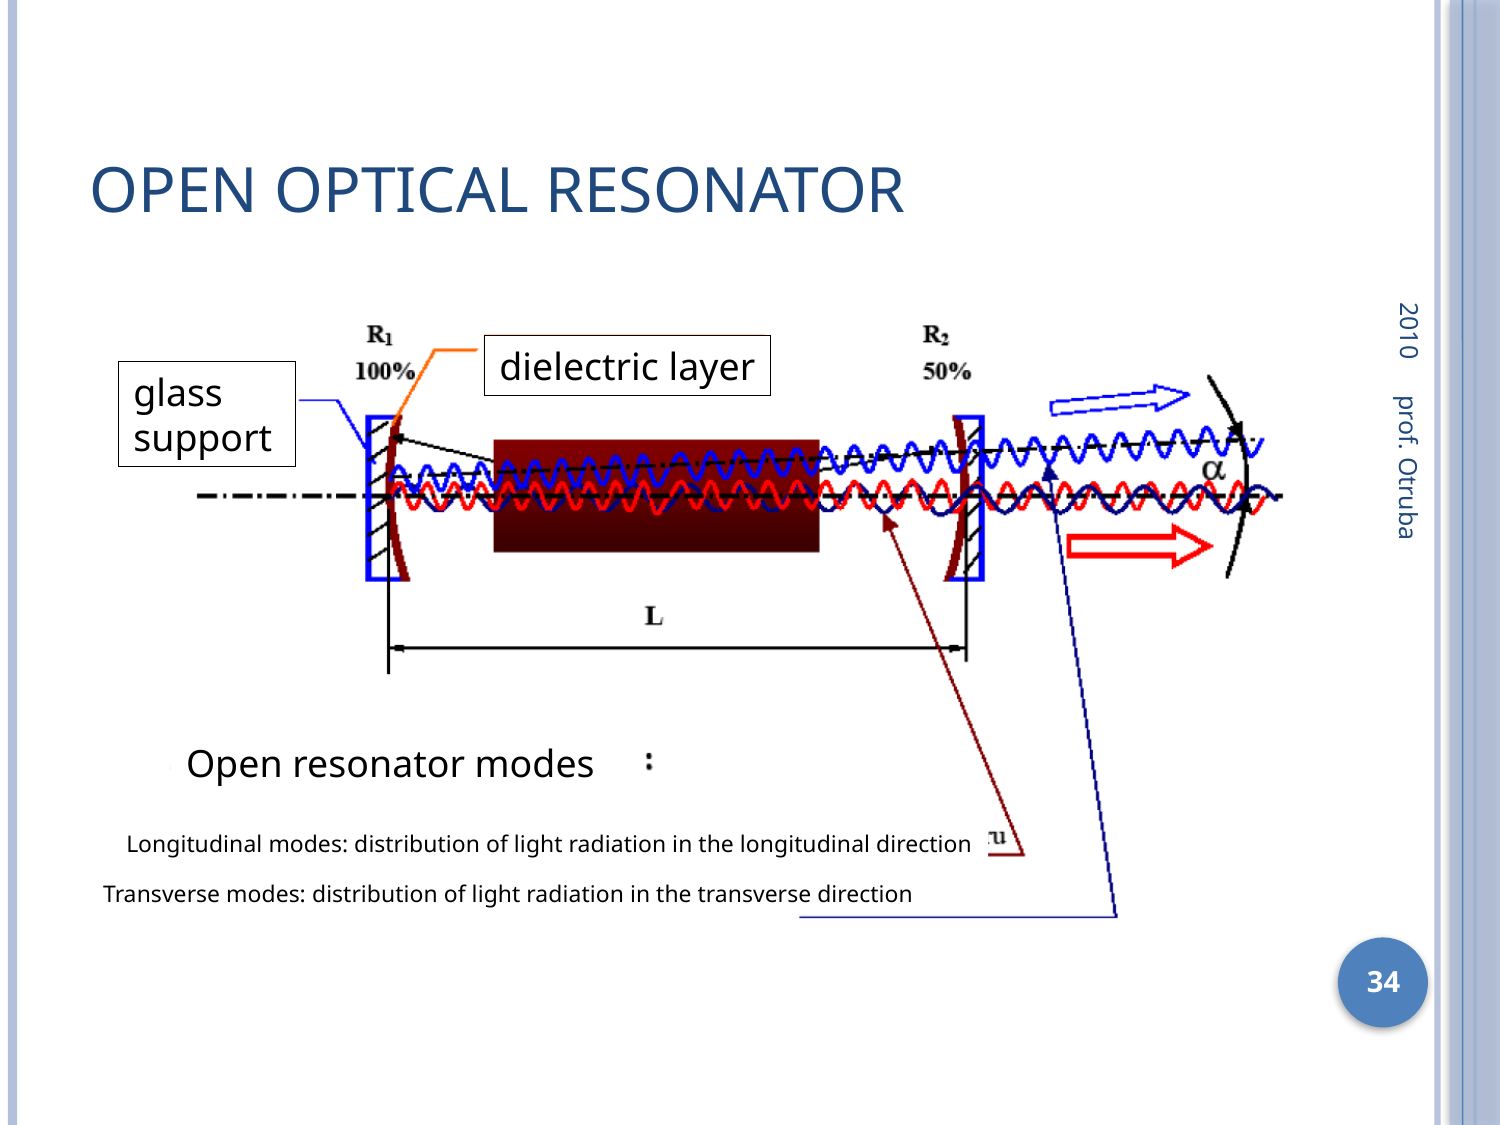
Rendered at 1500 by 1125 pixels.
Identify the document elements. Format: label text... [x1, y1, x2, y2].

title Open optical resonator [75, 45, 1300, 233]
footer prof. Otruba [1379, 380, 1440, 906]
slide_number 2010 [1378, 43, 1442, 374]
slide_number 34 [1333, 940, 1434, 1027]
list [64, 288, 1308, 977]
